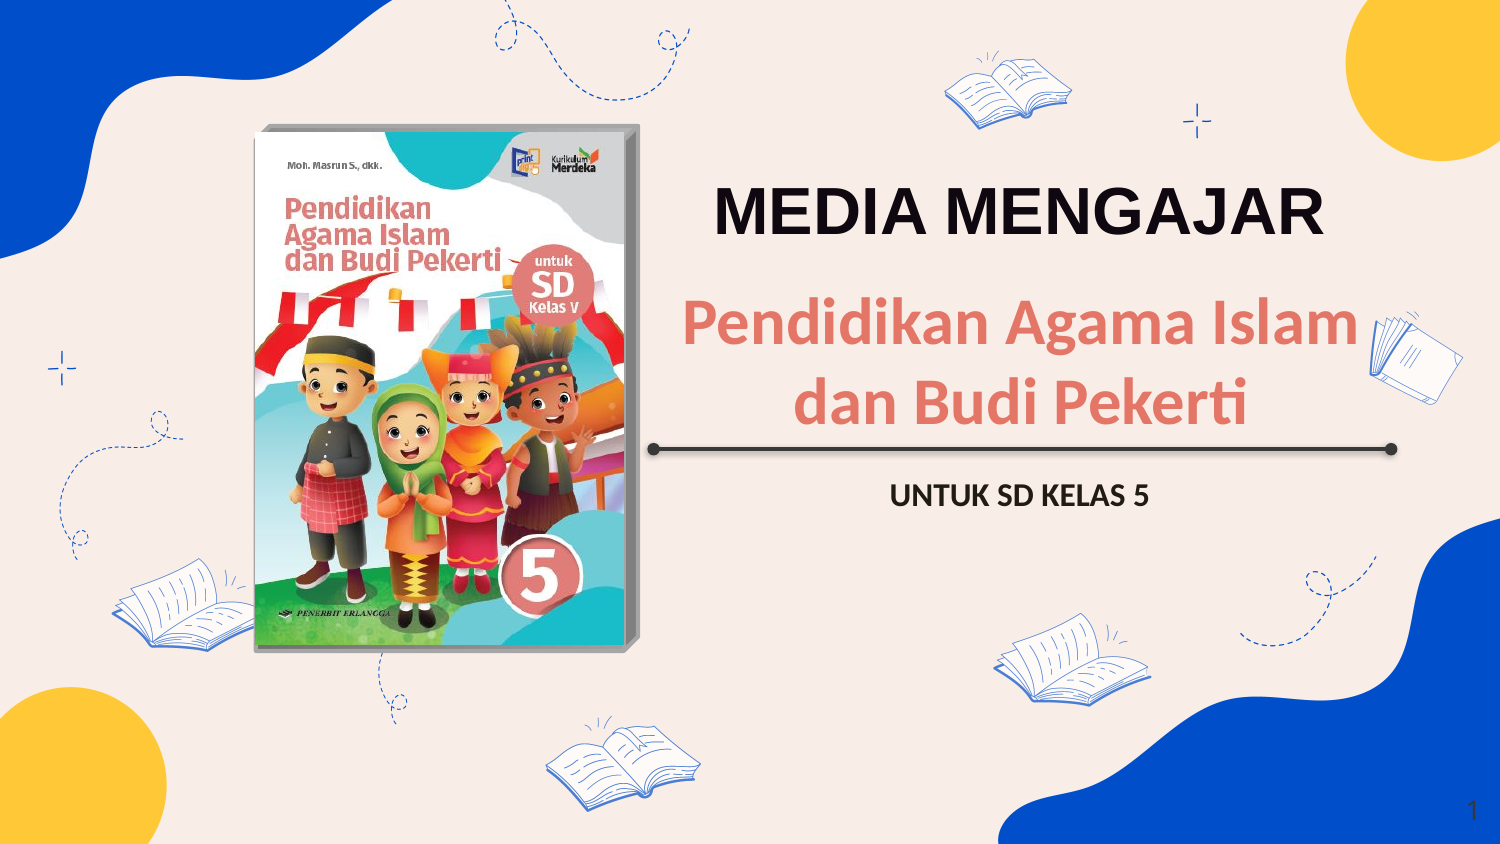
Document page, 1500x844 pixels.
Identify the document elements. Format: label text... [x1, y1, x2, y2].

text_box UNTUK SD KELAS 5 [878, 467, 1162, 519]
slide_number 1 [1391, 779, 1482, 844]
text_box [635, 254, 641, 270]
text_box [253, 389, 641, 654]
picture [0, 0, 1500, 844]
text_box Pendidikan Agama Islam dan Budi Pekerti [629, 270, 1419, 389]
text_box MEDIA MENGAJAR [629, 176, 1437, 254]
text_box [262, 123, 641, 176]
